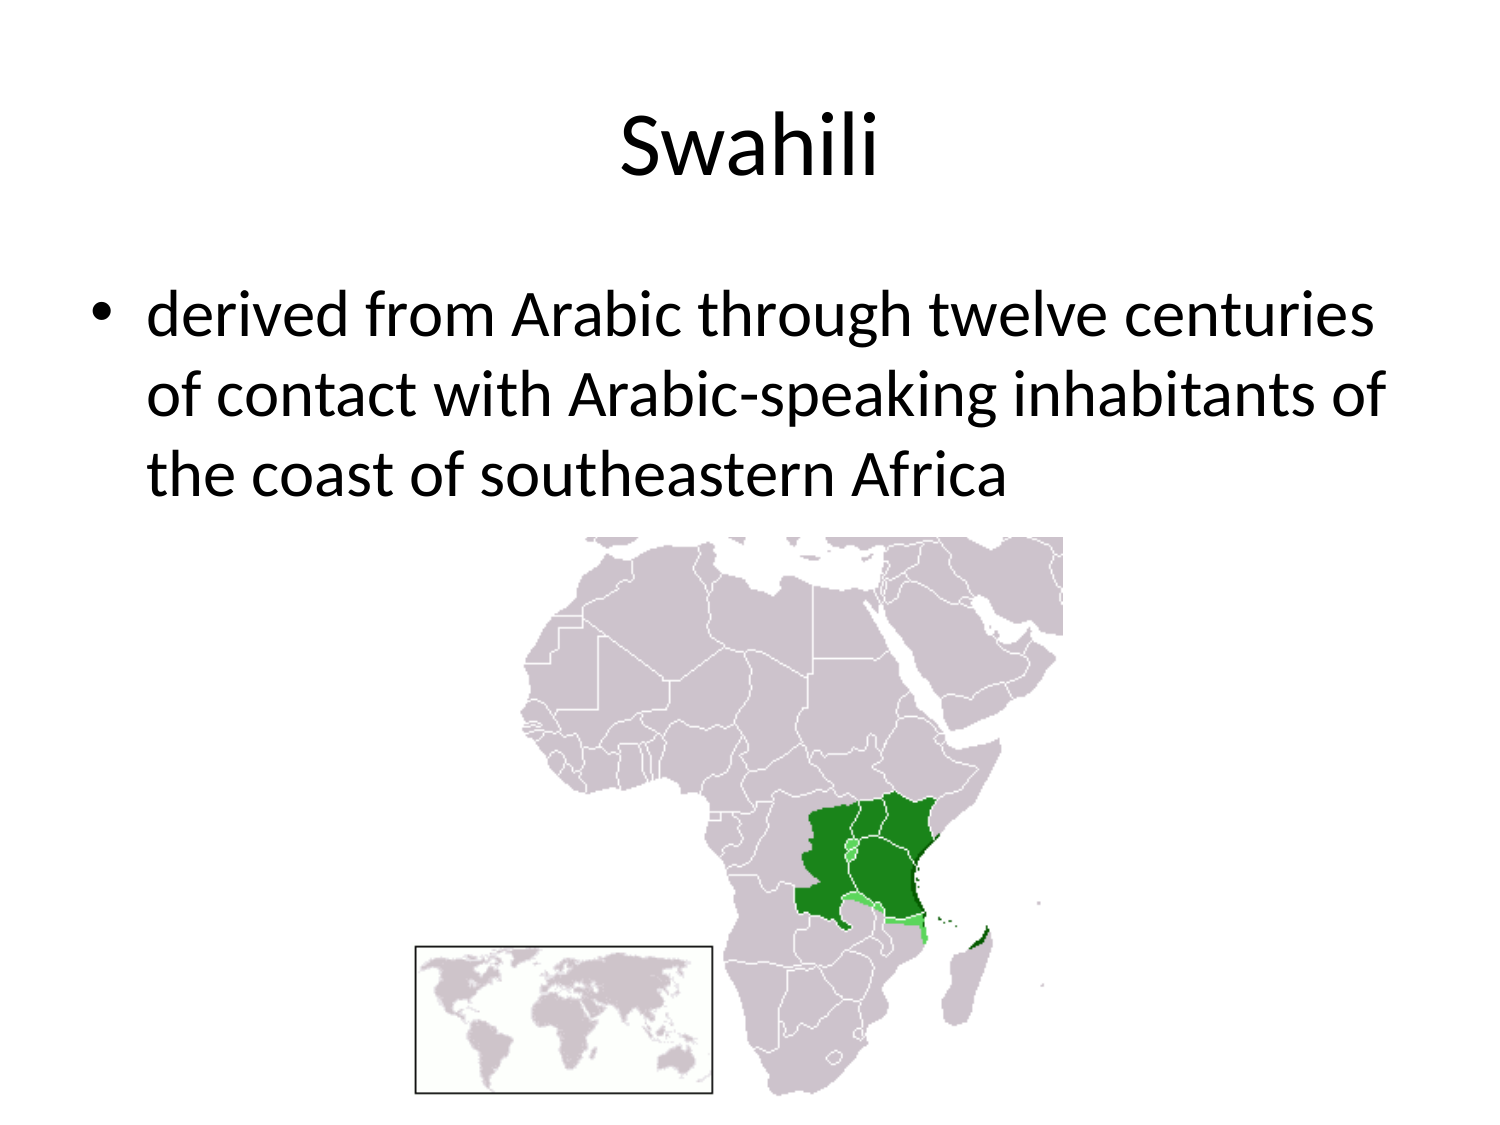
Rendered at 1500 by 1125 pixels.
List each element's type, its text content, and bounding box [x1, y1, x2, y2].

list derived from Arabic through twelve centuries of contact with Arabic-speaking inhabitants of the coast of southeastern Africa [75, 262, 1425, 1005]
picture [409, 537, 1063, 1104]
title Swahili [75, 45, 1425, 233]
